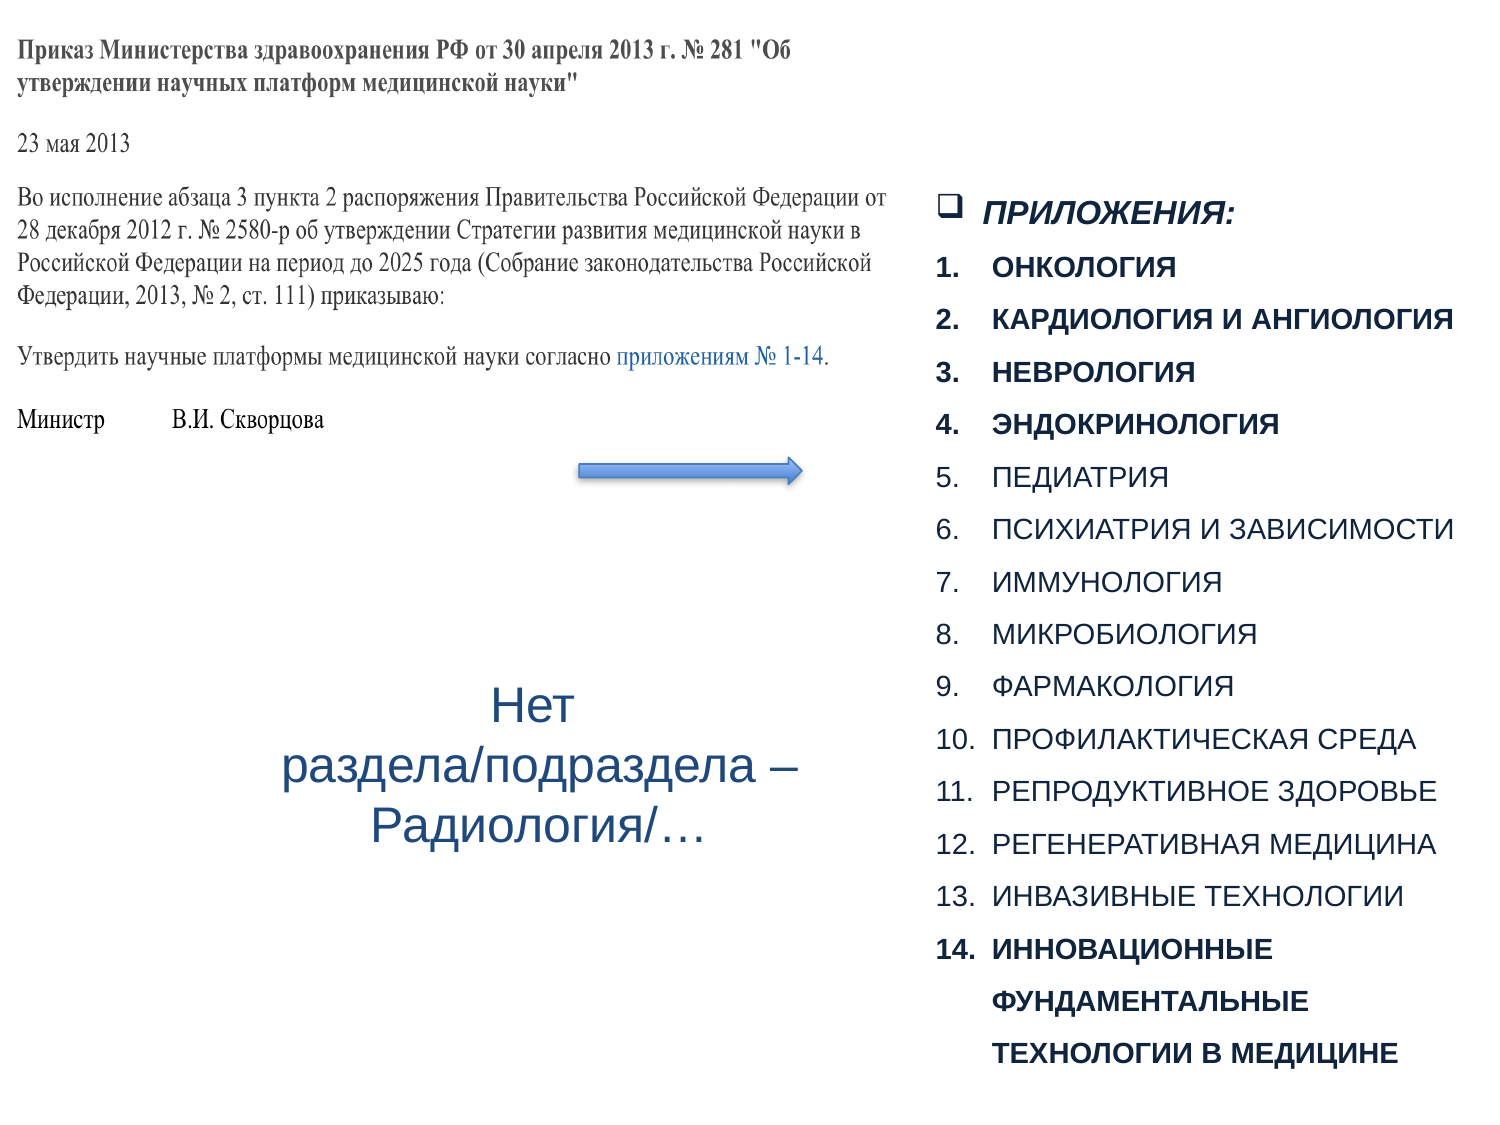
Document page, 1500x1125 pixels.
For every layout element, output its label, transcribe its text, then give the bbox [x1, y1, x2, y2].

text_box ПРИЛОЖЕНИЯ: ОНКОЛОГИЯ КАРДИОЛОГИЯ И АНГИОЛОГИЯ НЕВРОЛОГИЯ ЭНДОКРИНОЛОГИЯ ПЕДИАТРИЯ ПСИХИАТРИЯ И ЗАВИСИМОСТИ ИММУНОЛОГИЯ МИКРОБИОЛОГИЯ ФАРМАКОЛОГИЯ ПРОФИЛАКТИЧЕСКАЯ СРЕДА РЕПРОДУКТИВНОЕ ЗДОРОВЬЕ РЕГЕНЕРАТИВНАЯ МЕДИЦИНА ИНВАЗИВНЫЕ ТЕХНОЛОГИИ ИННОВАЦИОННЫЕ ФУНДАМЕНТАЛЬНЫЕ ТЕХНОЛОГИИ В МЕДИЦИНЕ [920, 163, 1488, 1078]
text_box Нет раздела/подраздела – Радиология/… [232, 665, 848, 860]
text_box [14, 30, 904, 501]
